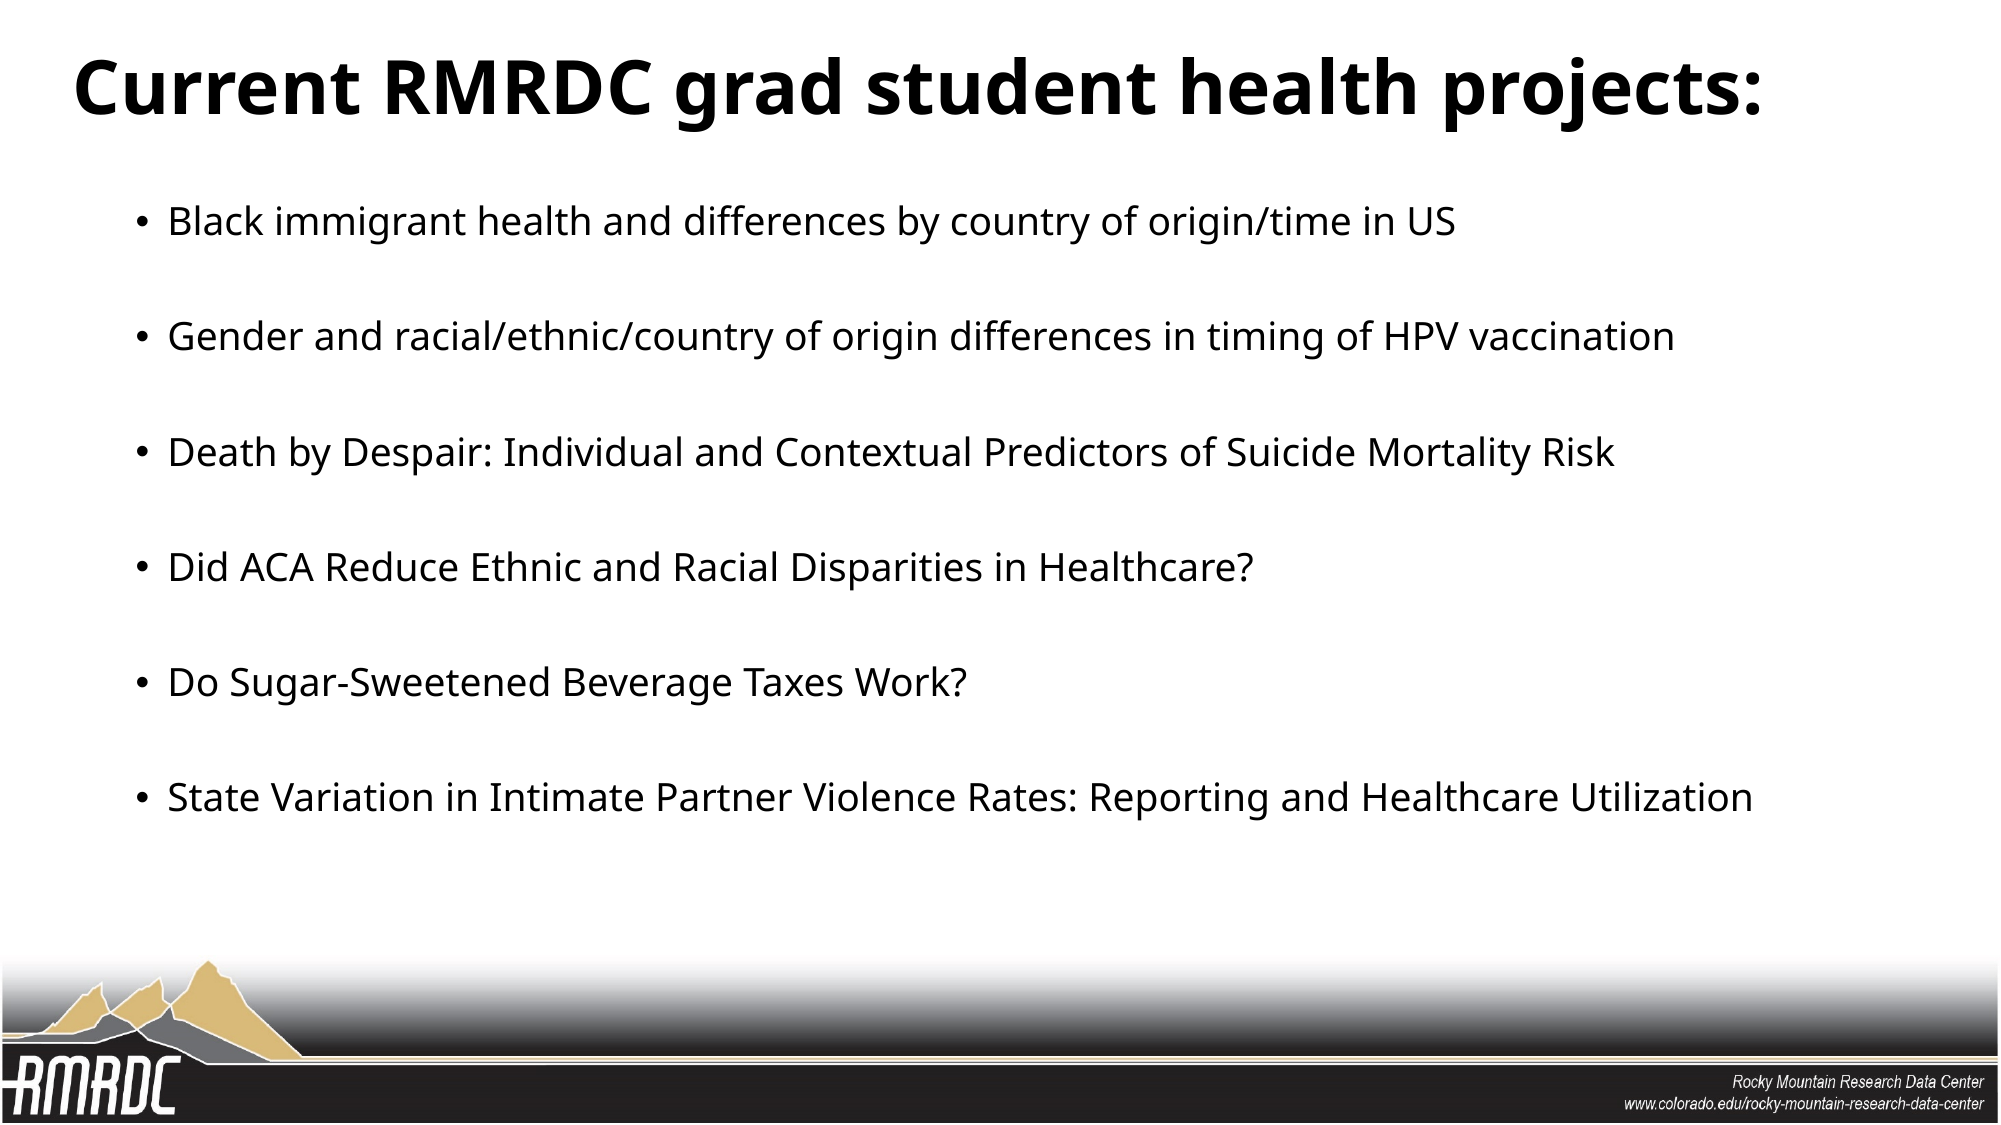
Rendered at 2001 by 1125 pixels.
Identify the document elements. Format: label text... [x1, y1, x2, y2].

picture [0, 955, 2000, 1125]
title Current RMRDC grad student health projects: [57, 27, 2000, 245]
list Black immigrant health and differences by country of origin/time in US Gender and racial/ethnic/country of origin differences in timing of HPV vaccination Death by Despair: Individual and Contextual Predictors of Suicide Mortality Risk Did ACA Reduce Ethnic and Racial Disparities in Healthcare? Do Sugar-Sweetened Beverage Taxes Work? State Variation in Intimate Partner Violence Rates: Reporting and Healthcare Utilization [57, 194, 1856, 832]
